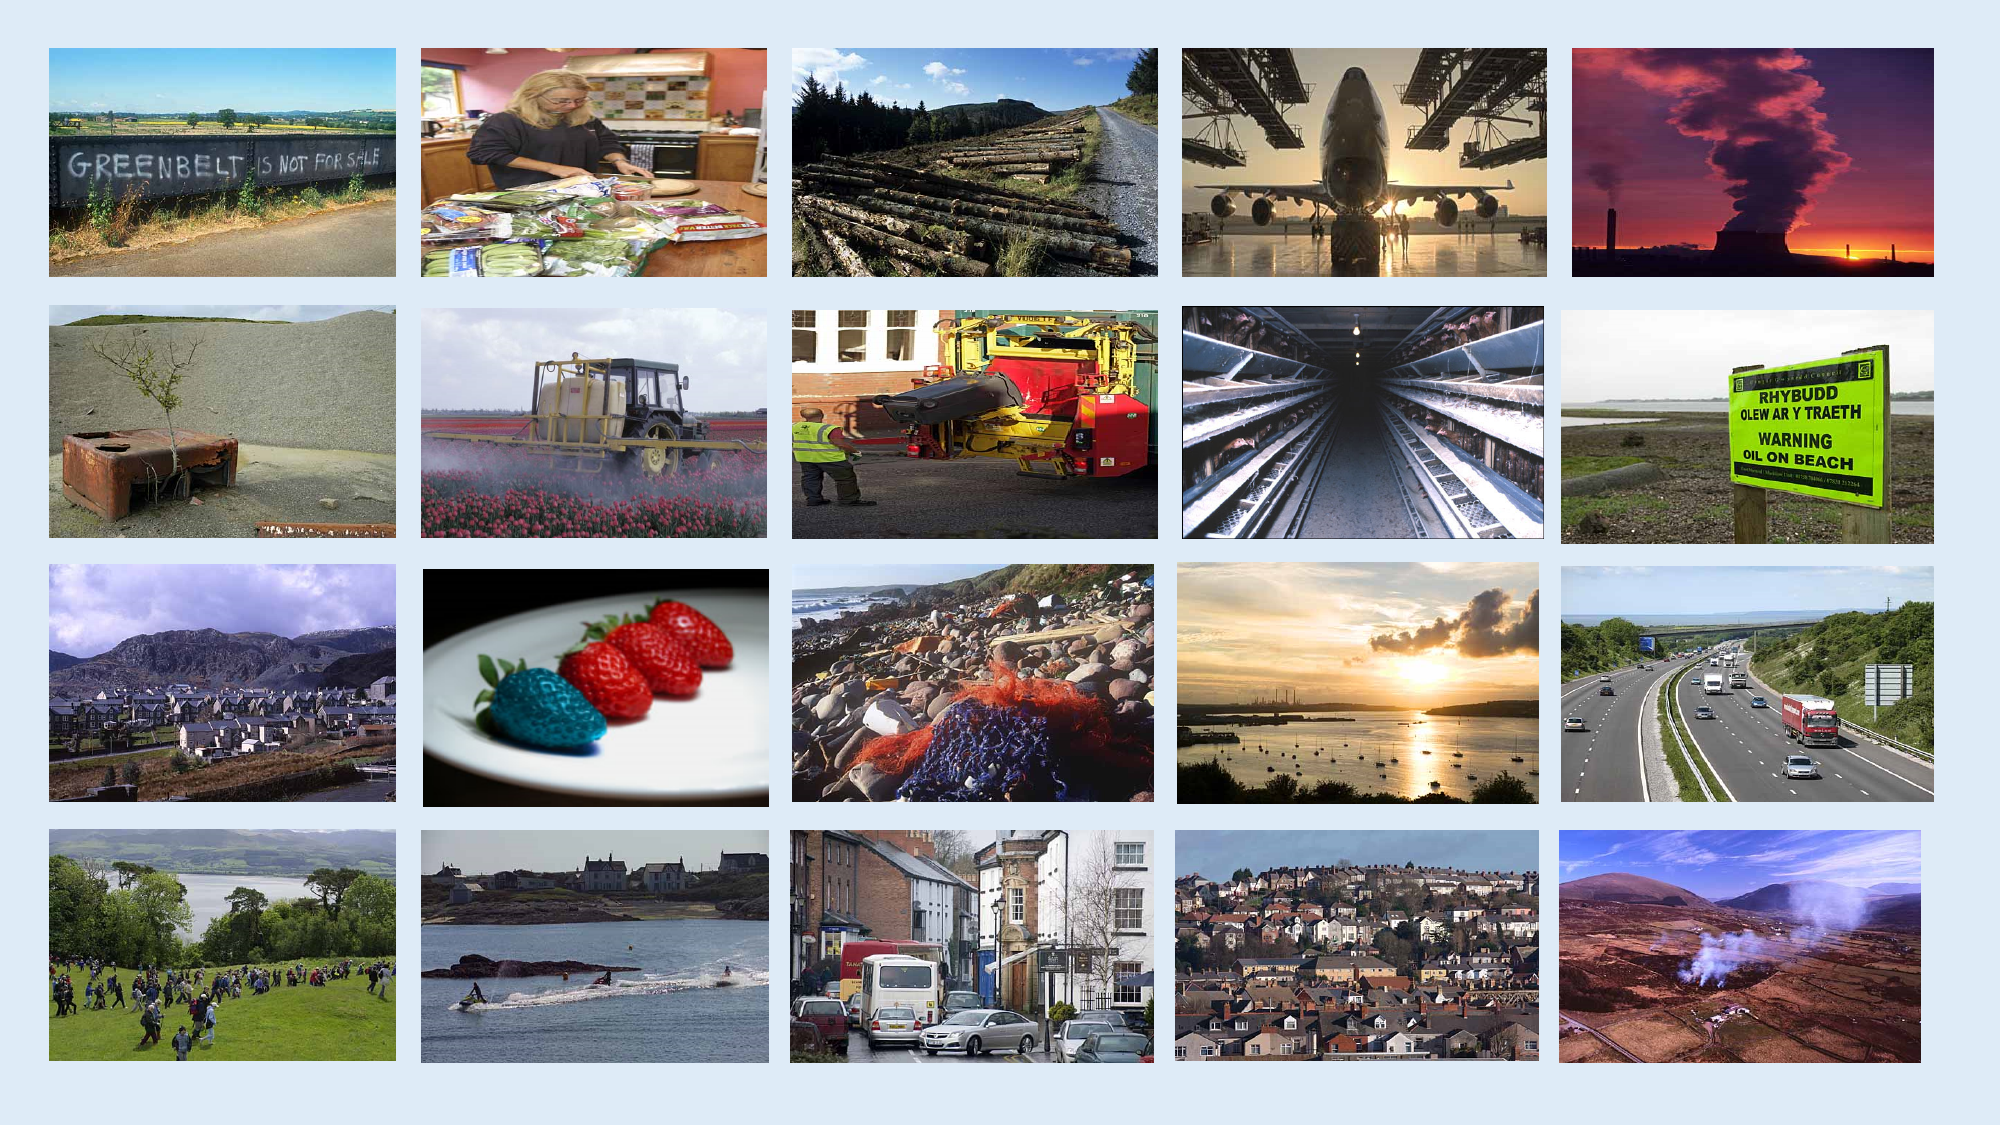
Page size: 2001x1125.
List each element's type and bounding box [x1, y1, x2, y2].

picture [49, 564, 396, 802]
picture [792, 564, 1154, 802]
picture [1561, 566, 1934, 802]
picture [1177, 562, 1539, 804]
picture [1561, 310, 1934, 544]
picture [49, 829, 396, 1061]
picture [1559, 830, 1921, 1063]
picture [49, 48, 396, 277]
picture [421, 830, 769, 1063]
picture [1175, 830, 1539, 1061]
picture [1182, 48, 1547, 277]
picture [792, 48, 1158, 277]
picture [792, 310, 1158, 539]
picture [422, 569, 769, 807]
picture [49, 305, 396, 538]
picture [790, 830, 1154, 1063]
picture [1182, 306, 1544, 539]
picture [421, 48, 767, 277]
picture [421, 308, 767, 538]
picture [1572, 48, 1934, 277]
